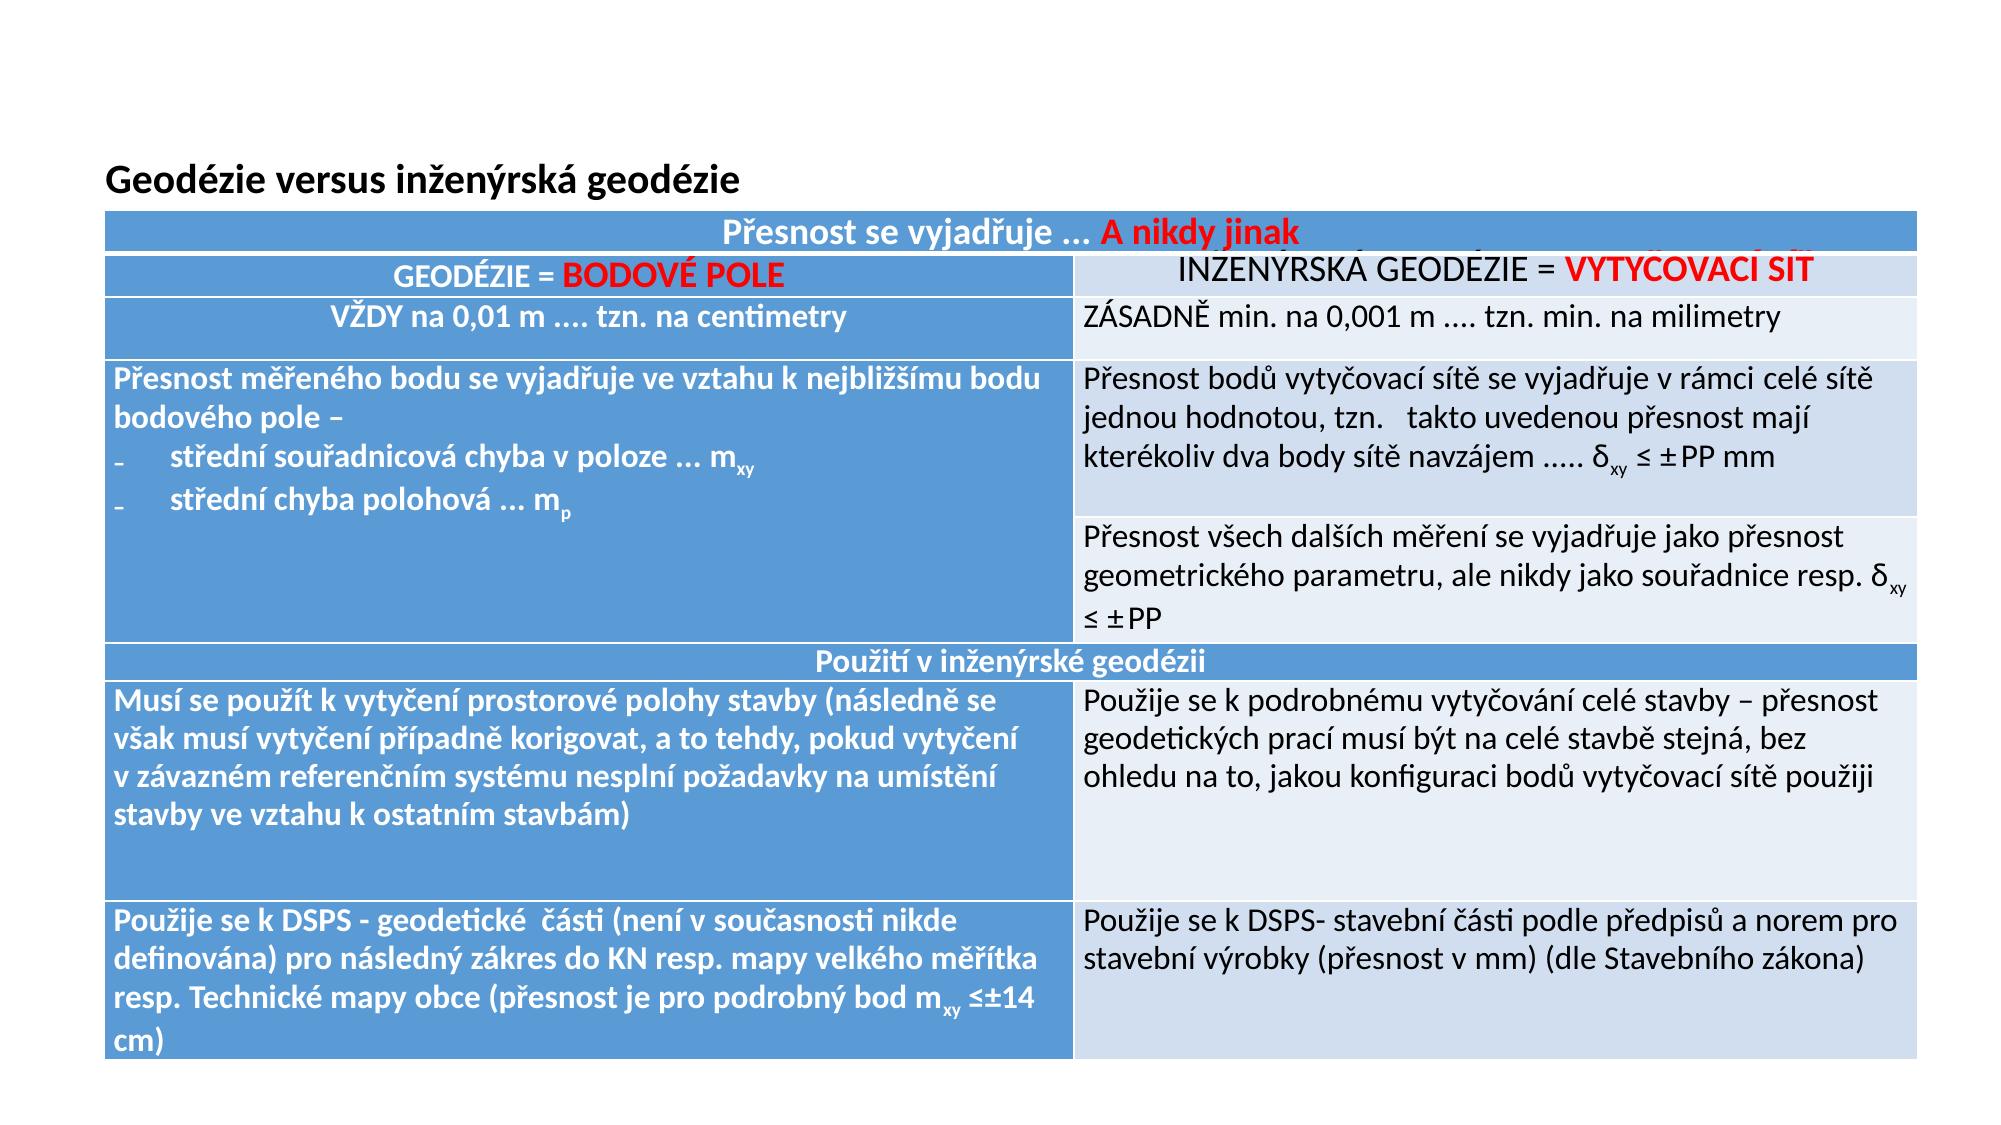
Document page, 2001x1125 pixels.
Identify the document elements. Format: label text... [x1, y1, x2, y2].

table_cell Přesnost měřeného bodu se vyjadřuje ve vztahu k nejbližšímu bodu bodového pole – střední souřadnicová chyba v poloze ... mxy střední chyba polohová ... mp [105, 361, 1073, 642]
table_cell Použije se k DSPS- stavební části podle předpisů a norem pro stavební výrobky (přesnost v mm) (dle Stavebního zákona) [1075, 902, 1917, 1059]
table_cell ZÁSADNĚ min. na 0,001 m .... tzn. min. na milimetry [1075, 298, 1917, 359]
table_cell Použití v inženýrské geodézii [105, 644, 1917, 680]
text_box Geodézie versus inženýrská geodézie [90, 144, 756, 210]
table_cell VŽDY na 0,01 m .... tzn. na centimetry [105, 298, 1073, 359]
table_header Přesnost se vyjadřuje ... A nikdy jinak [105, 211, 1917, 251]
table_cell Použije se k DSPS - geodetické části (není v současnosti nikde definována) pro následný zákres do KN resp. mapy velkého měřítka resp. Technické mapy obce (přesnost je pro podrobný bod mxy ≤±14 cm) [105, 902, 1073, 1059]
table_cell Přesnost všech dalších měření se vyjadřuje jako přesnost geometrického parametru, ale nikdy jako souřadnice resp. δxy ≤ ± PP [1075, 518, 1917, 642]
table_cell Použije se k podrobnému vytyčování celé stavby – přesnost geodetických prací musí být na celé stavbě stejná, bez ohledu na to, jakou konfiguraci bodů vytyčovací sítě použiji [1075, 682, 1917, 900]
table_cell Musí se použít k vytyčení prostorové polohy stavby (následně se však musí vytyčení případně korigovat, a to tehdy, pokud vytyčení v závazném referenčním systému nesplní požadavky na umístění stavby ve vztahu k ostatním stavbám) [105, 682, 1073, 900]
table_cell INŽENÝRSKÁ GEODÉZIE = VYTYČOVACÍ SÍŤ [1075, 256, 1917, 296]
table_cell Přesnost bodů vytyčovací sítě se vyjadřuje v rámci celé sítě jednou hodnotou, tzn. takto uvedenou přesnost mají kterékoliv dva body sítě navzájem ..... δxy ≤ ± PP mm [1075, 361, 1917, 516]
table_cell GEODÉZIE = BODOVÉ POLE [105, 256, 1073, 296]
